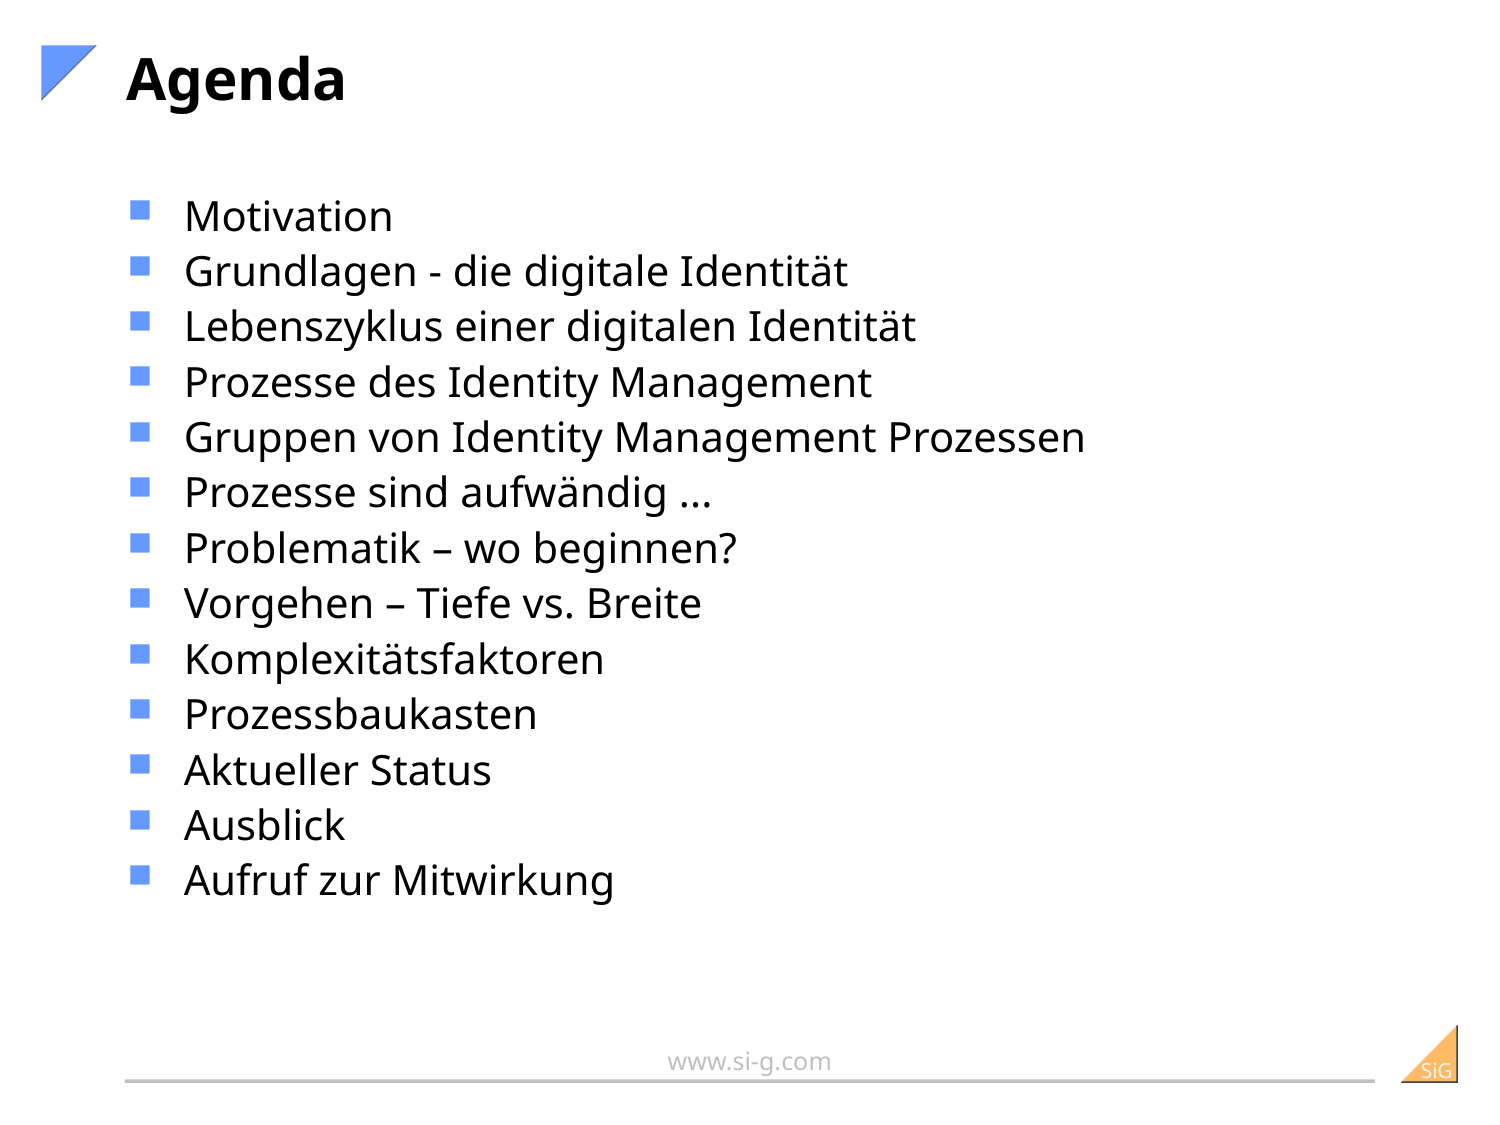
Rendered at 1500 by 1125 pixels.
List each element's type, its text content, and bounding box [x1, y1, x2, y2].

footer www.si-g.com [512, 1038, 988, 1100]
picture [40, 44, 98, 102]
title Agenda [111, 45, 1375, 109]
list Motivation Grundlagen - die digitale Identität Lebenszyklus einer digitalen Identität Prozesse des Identity Management Gruppen von Identity Management Prozessen Prozesse sind aufwändig ... Problematik – wo beginnen? Vorgehen – Tiefe vs. Breite Komplexitätsfaktoren Prozessbaukasten Aktueller Status Ausblick Aufruf zur Mitwirkung [112, 187, 1375, 988]
picture [1400, 1024, 1458, 1083]
